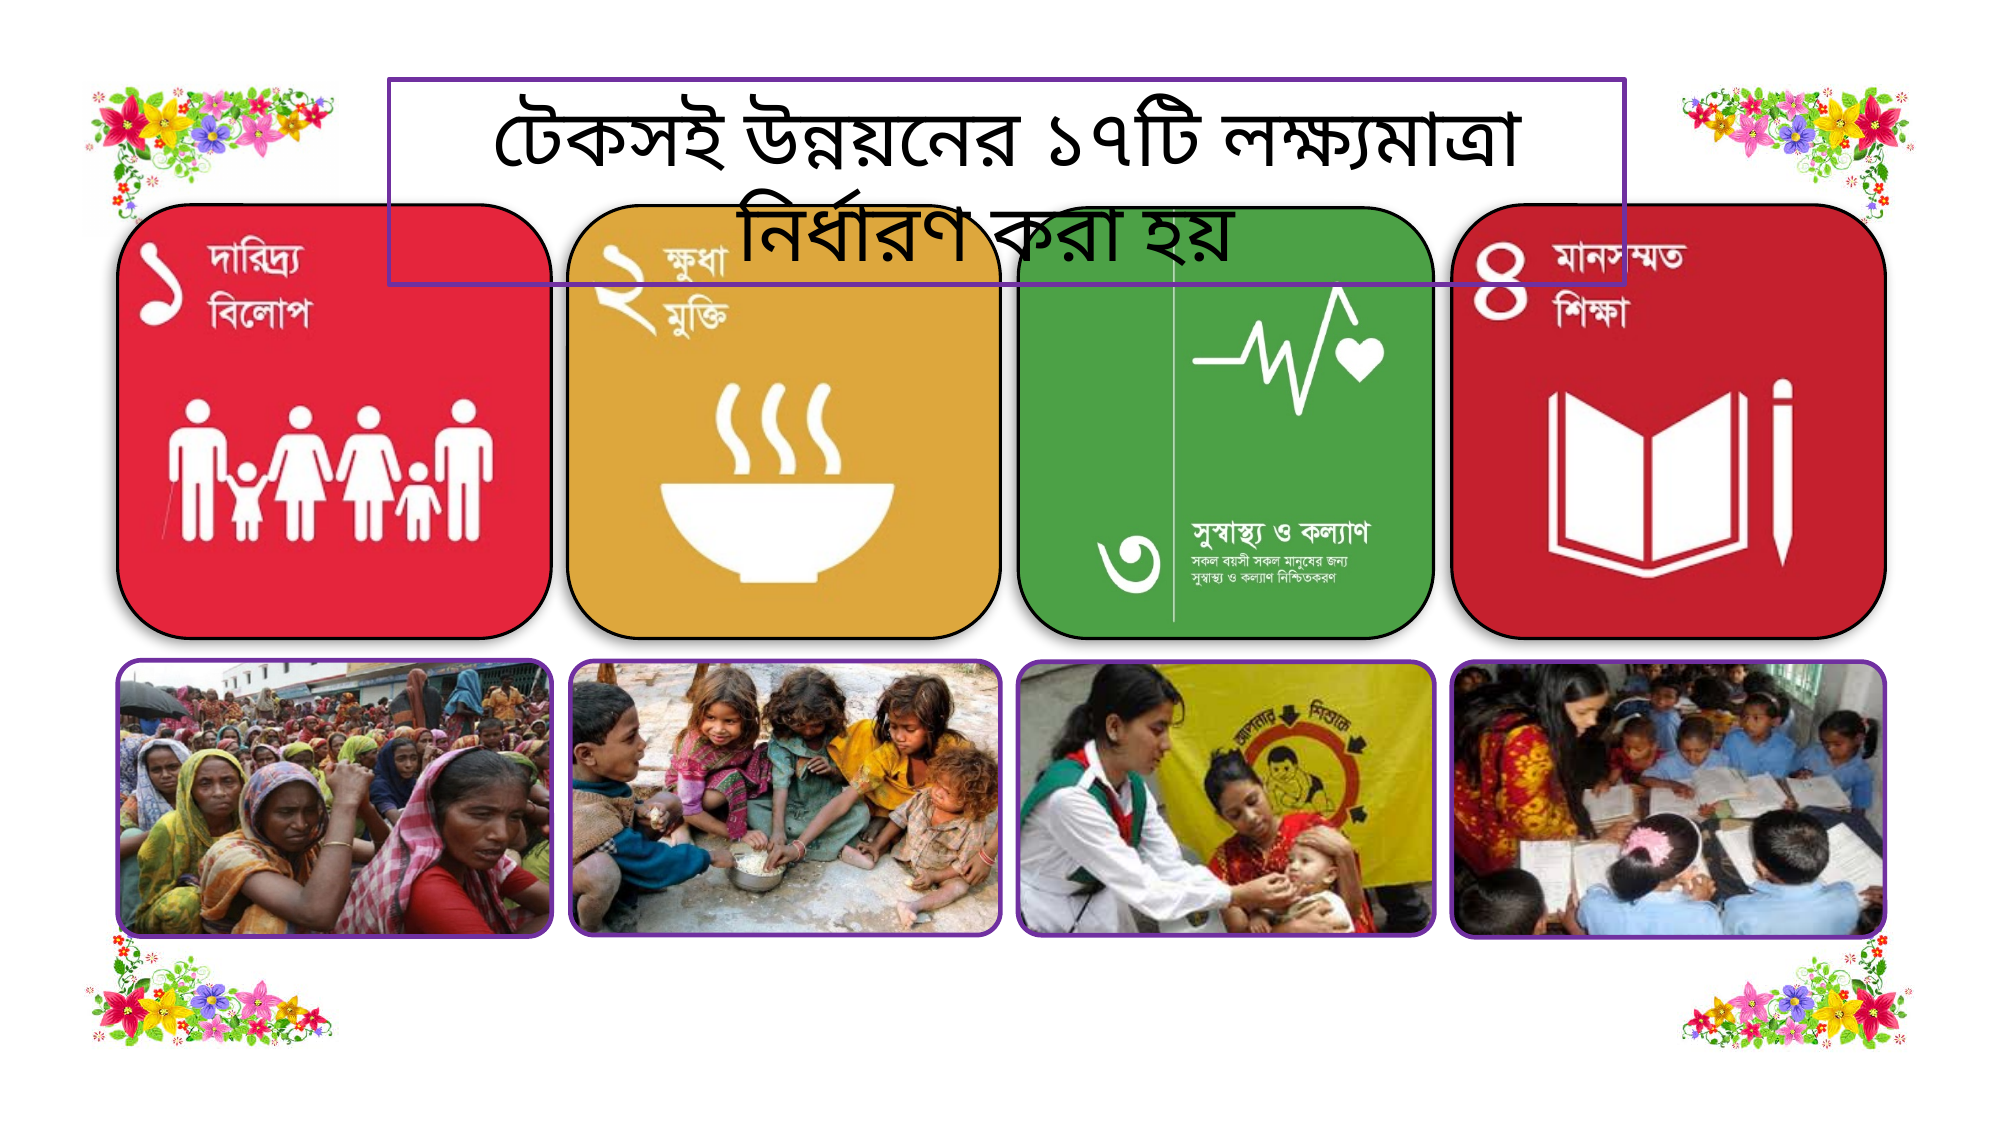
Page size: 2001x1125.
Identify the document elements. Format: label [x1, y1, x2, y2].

picture [567, 205, 1001, 639]
picture [1451, 204, 1886, 639]
text_box [23, 20, 1980, 1106]
picture [1017, 661, 1435, 936]
picture [117, 660, 552, 937]
picture [1451, 661, 1885, 938]
picture [117, 204, 552, 639]
picture [570, 661, 1001, 936]
picture [1018, 207, 1434, 639]
